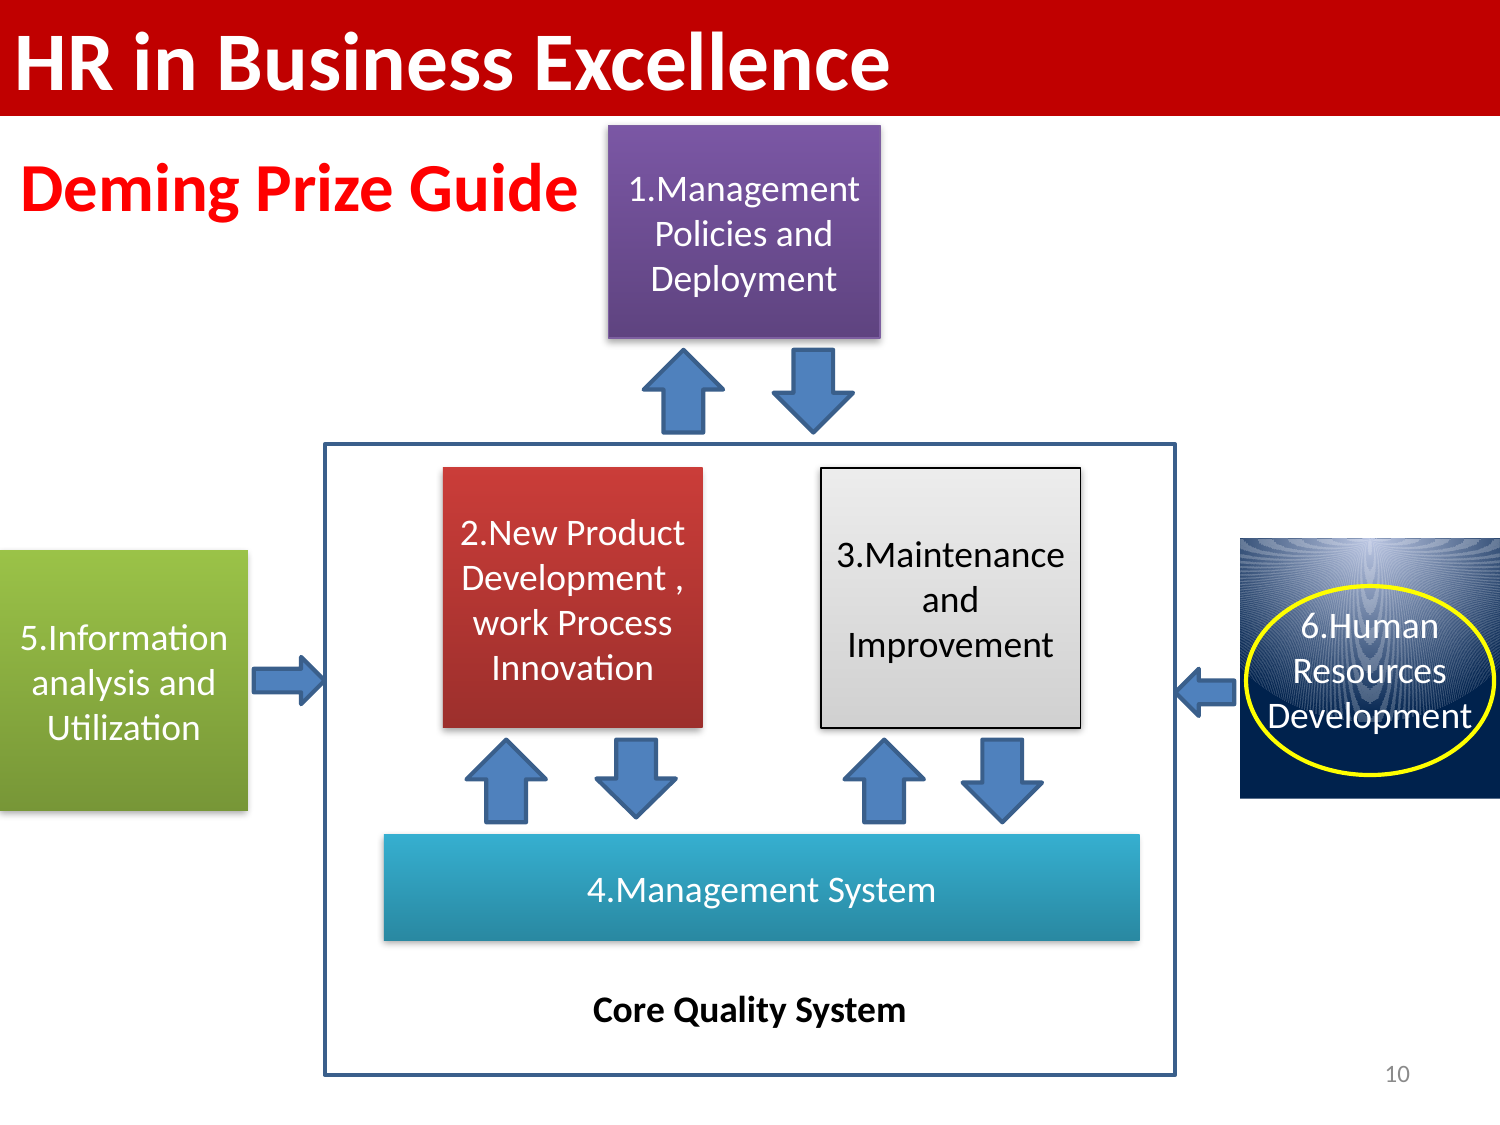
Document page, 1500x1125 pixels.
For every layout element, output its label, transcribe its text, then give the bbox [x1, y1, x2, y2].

text_box 4.Management System [383, 834, 1140, 941]
text_box [464, 737, 548, 825]
text_box 1.Management Policies and Deployment [608, 125, 881, 339]
text_box [1243, 583, 1497, 778]
text_box 5.Information analysis and Utilization [0, 550, 248, 811]
text_box [641, 347, 726, 435]
text_box Core Quality System [323, 442, 1177, 1077]
text_box 6.Human Resources Development [1238, 537, 1500, 801]
text_box [960, 737, 1044, 825]
text_box 2.New Product Development , work Process Innovation [442, 467, 703, 728]
text_box [771, 347, 855, 435]
text_box Deming Prize Guide [0, 123, 705, 246]
text_box 3.Maintenance and Improvement [820, 467, 1081, 729]
slide_number 10 [1074, 1042, 1425, 1103]
text_box [842, 737, 926, 825]
text_box HR in Business Excellence [0, 0, 1500, 116]
text_box [1173, 666, 1237, 718]
text_box [594, 737, 678, 820]
text_box [251, 654, 327, 707]
